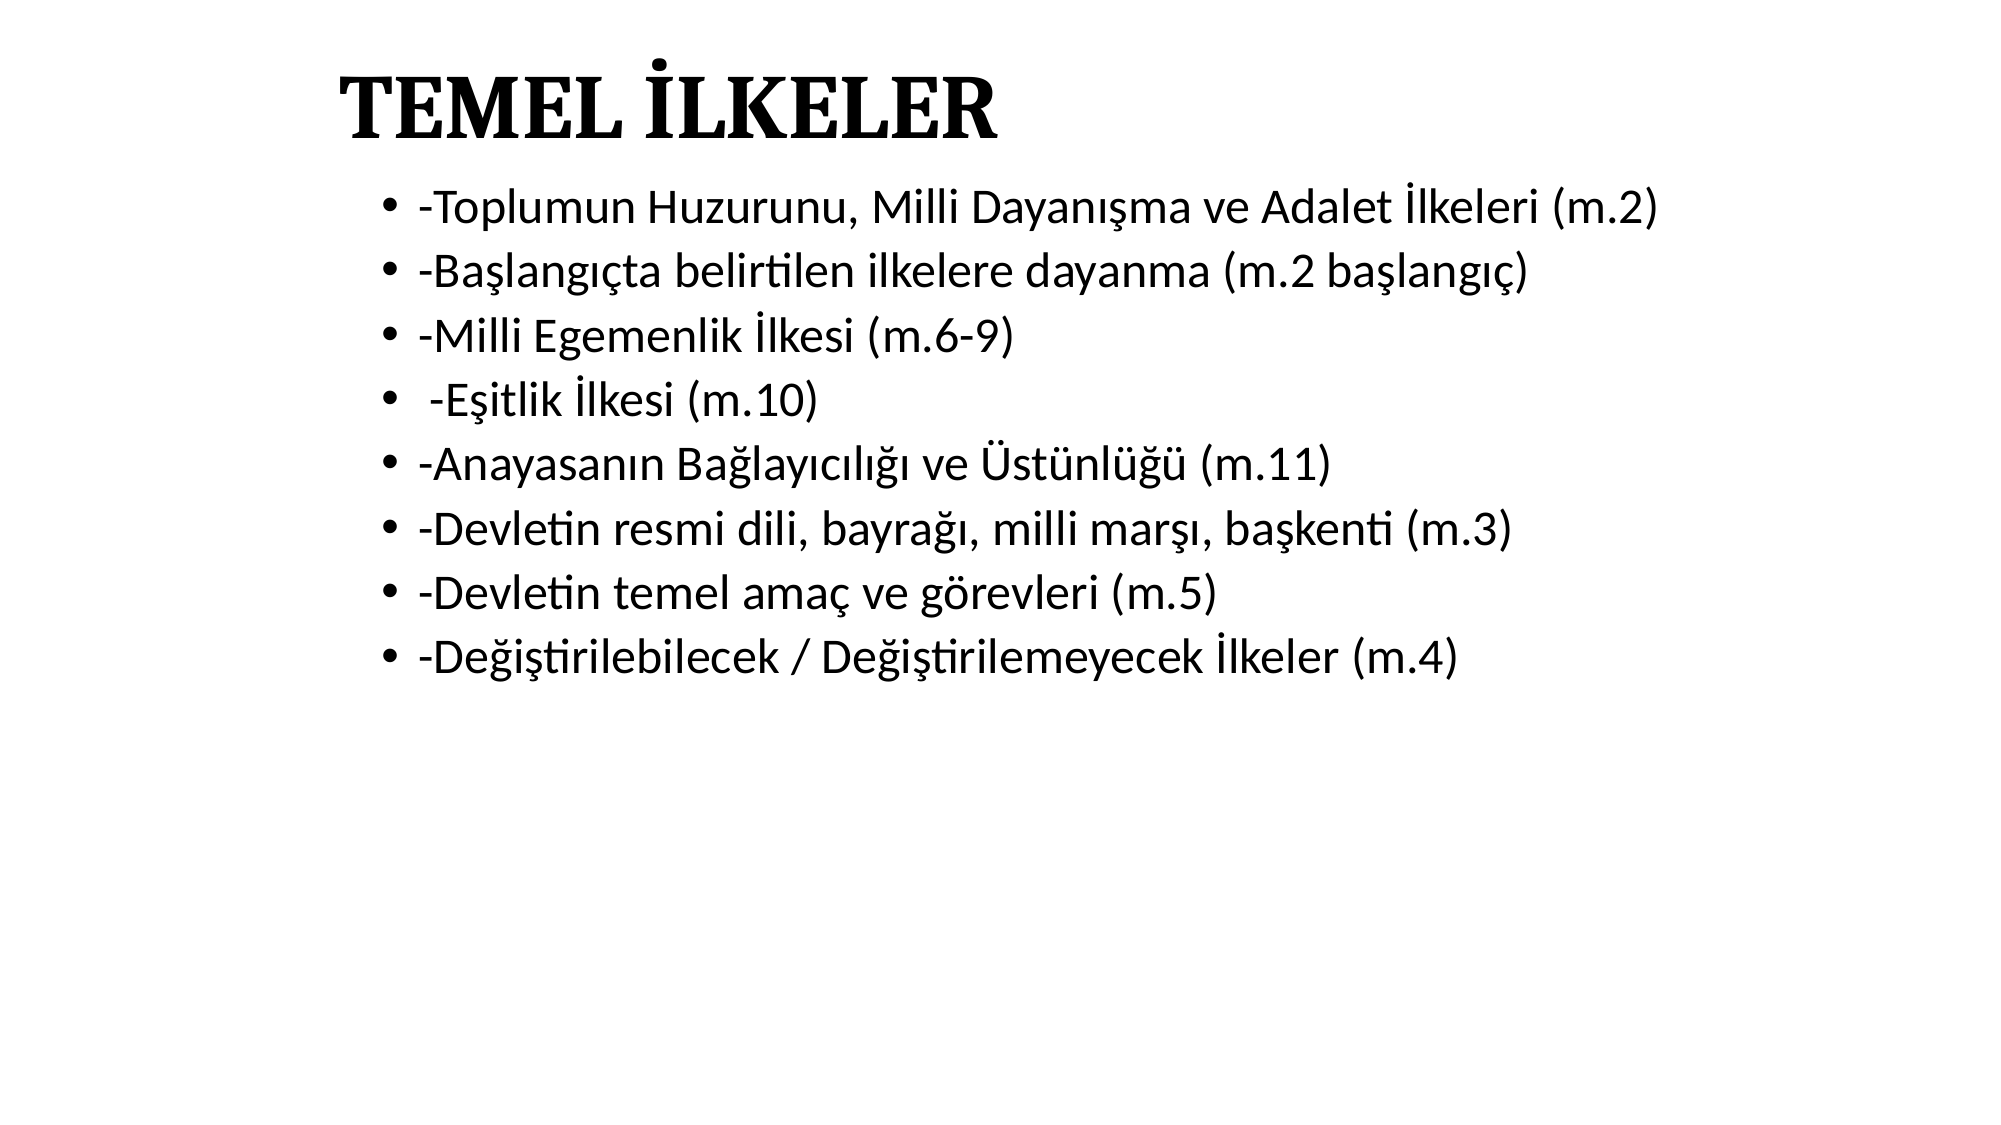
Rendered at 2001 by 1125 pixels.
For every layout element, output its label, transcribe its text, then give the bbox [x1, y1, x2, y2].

list -Toplumun Huzurunu, Milli Dayanışma ve Adalet İlkeleri (m.2) -Başlangıçta belirtilen ilkelere dayanma (m.2 başlangıç) -Milli Egemenlik İlkesi (m.6-9) -Eşitlik İlkesi (m.10) -Anayasanın Bağlayıcılığı ve Üstünlüğü (m.11) -Devletin resmi dili, bayrağı, milli marşı, başkenti (m.3) -Devletin temel amaç ve görevleri (m.5) -Değiştirilebilecek / Değiştirilemeyecek İlkeler (m.4) [291, 172, 1709, 1083]
title TEMEL İLKELER [324, 45, 1675, 172]
